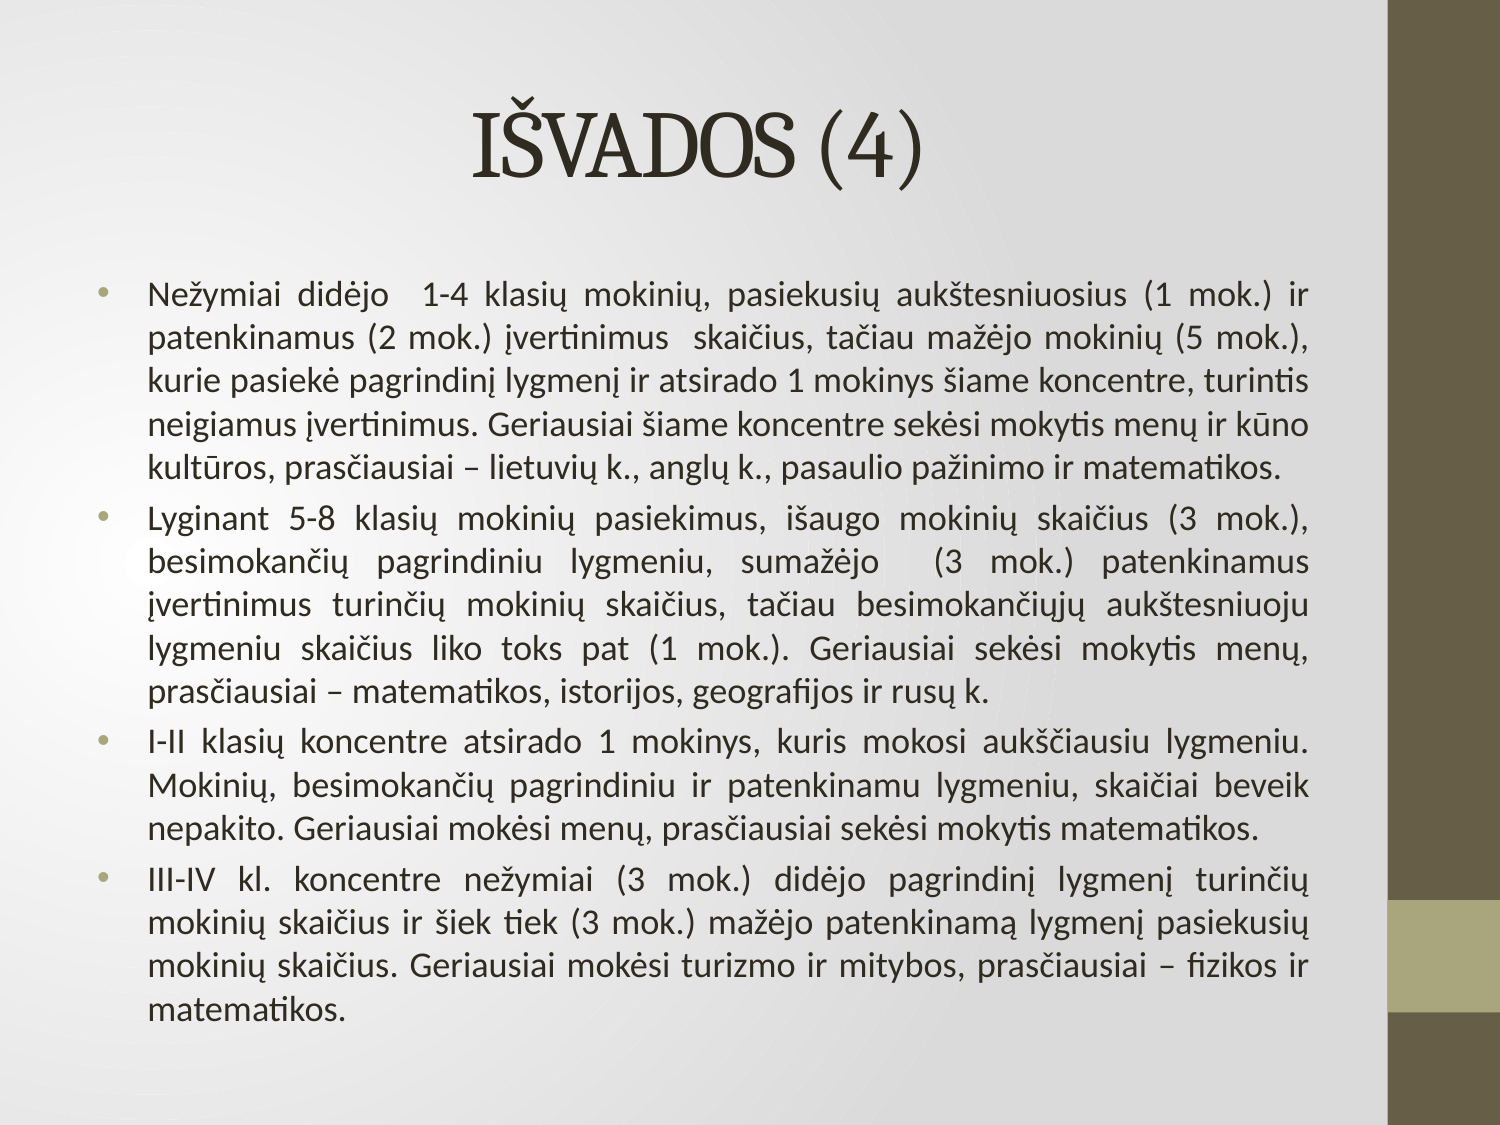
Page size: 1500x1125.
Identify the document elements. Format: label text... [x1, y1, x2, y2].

title IŠVADOS (4) [75, 45, 1325, 233]
list Nežymiai didėjo 1-4 klasių mokinių, pasiekusių aukštesniuosius (1 mok.) ir patenkinamus (2 mok.) įvertinimus skaičius, tačiau mažėjo mokinių (5 mok.), kurie pasiekė pagrindinį lygmenį ir atsirado 1 mokinys šiame koncentre, turintis neigiamus įvertinimus. Geriausiai šiame koncentre sekėsi mokytis menų ir kūno kultūros, prasčiausiai – lietuvių k., anglų k., pasaulio pažinimo ir matematikos. Lyginant 5-8 klasių mokinių pasiekimus, išaugo mokinių skaičius (3 mok.), besimokančių pagrindiniu lygmeniu, sumažėjo (3 mok.) patenkinamus įvertinimus turinčių mokinių skaičius, tačiau besimokančiųjų aukštesniuoju lygmeniu skaičius liko toks pat (1 mok.). Geriausiai sekėsi mokytis menų, prasčiausiai – matematikos, istorijos, geografijos ir rusų k. I-II klasių koncentre atsirado 1 mokinys, kuris mokosi aukščiausiu lygmeniu. Mokinių, besimokančių pagrindiniu ir patenkinamu lygmeniu, skaičiai beveik nepakito. Geriausiai mokėsi menų, prasčiausiai sekėsi mokytis matematikos. III-IV kl. koncentre nežymiai (3 mok.) didėjo pagrindinį lygmenį turinčių mokinių skaičius ir šiek tiek (3 mok.) mažėjo patenkinamą lygmenį pasiekusių mokinių skaičius. Geriausiai mokėsi turizmo ir mitybos, prasčiausiai – fizikos ir matematikos. [75, 262, 1325, 1050]
